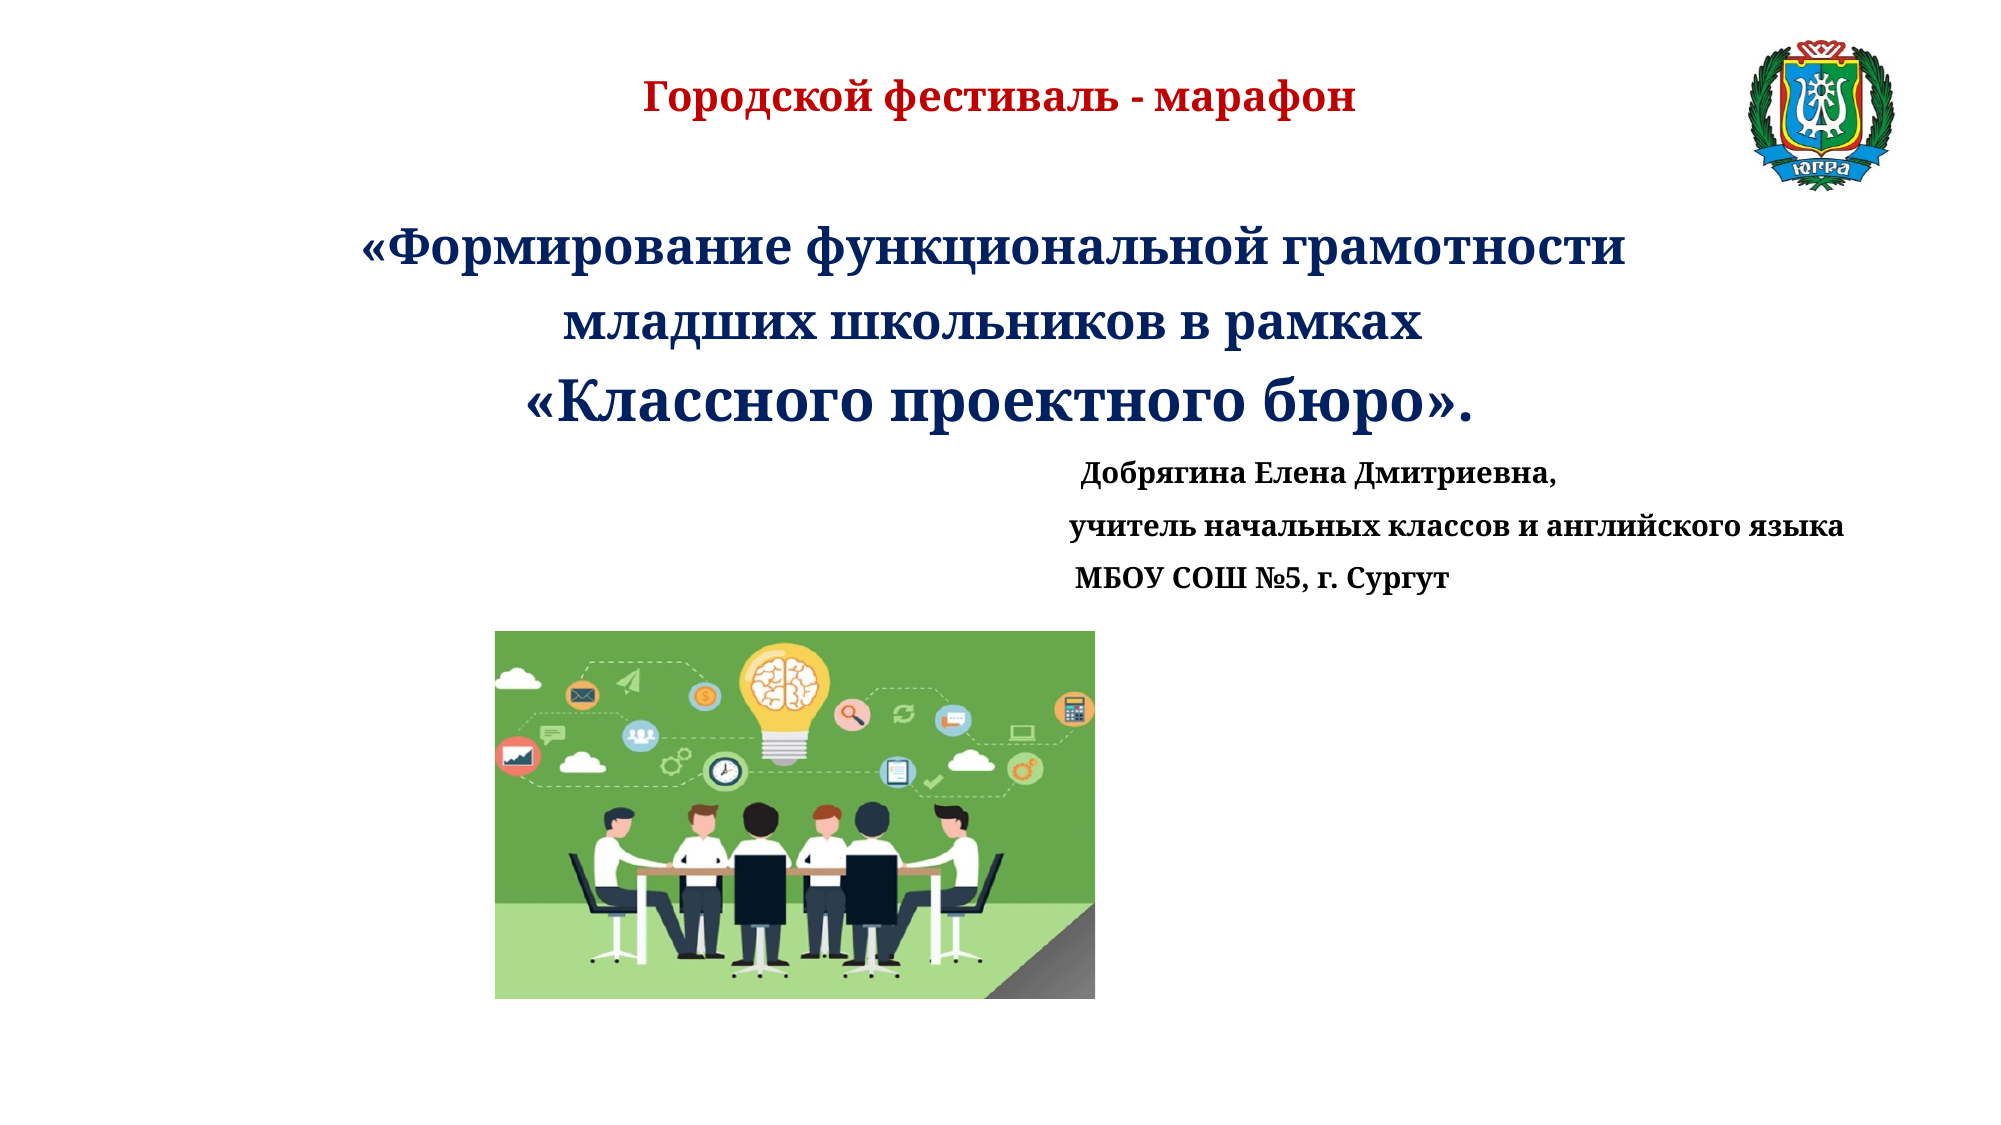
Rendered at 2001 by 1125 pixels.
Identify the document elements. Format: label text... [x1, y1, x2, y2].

picture [1744, 38, 1900, 192]
title Городской фестиваль - марафон [137, 59, 1744, 123]
list «Формирование функциональной грамотности младших школьников в рамках «Классного проектного бюро». Добрягина Елена Дмитриевна, учитель начальных классов и английского языка МБОУ СОШ №5, г. Сургут [137, 123, 1863, 1014]
picture [494, 631, 1096, 999]
